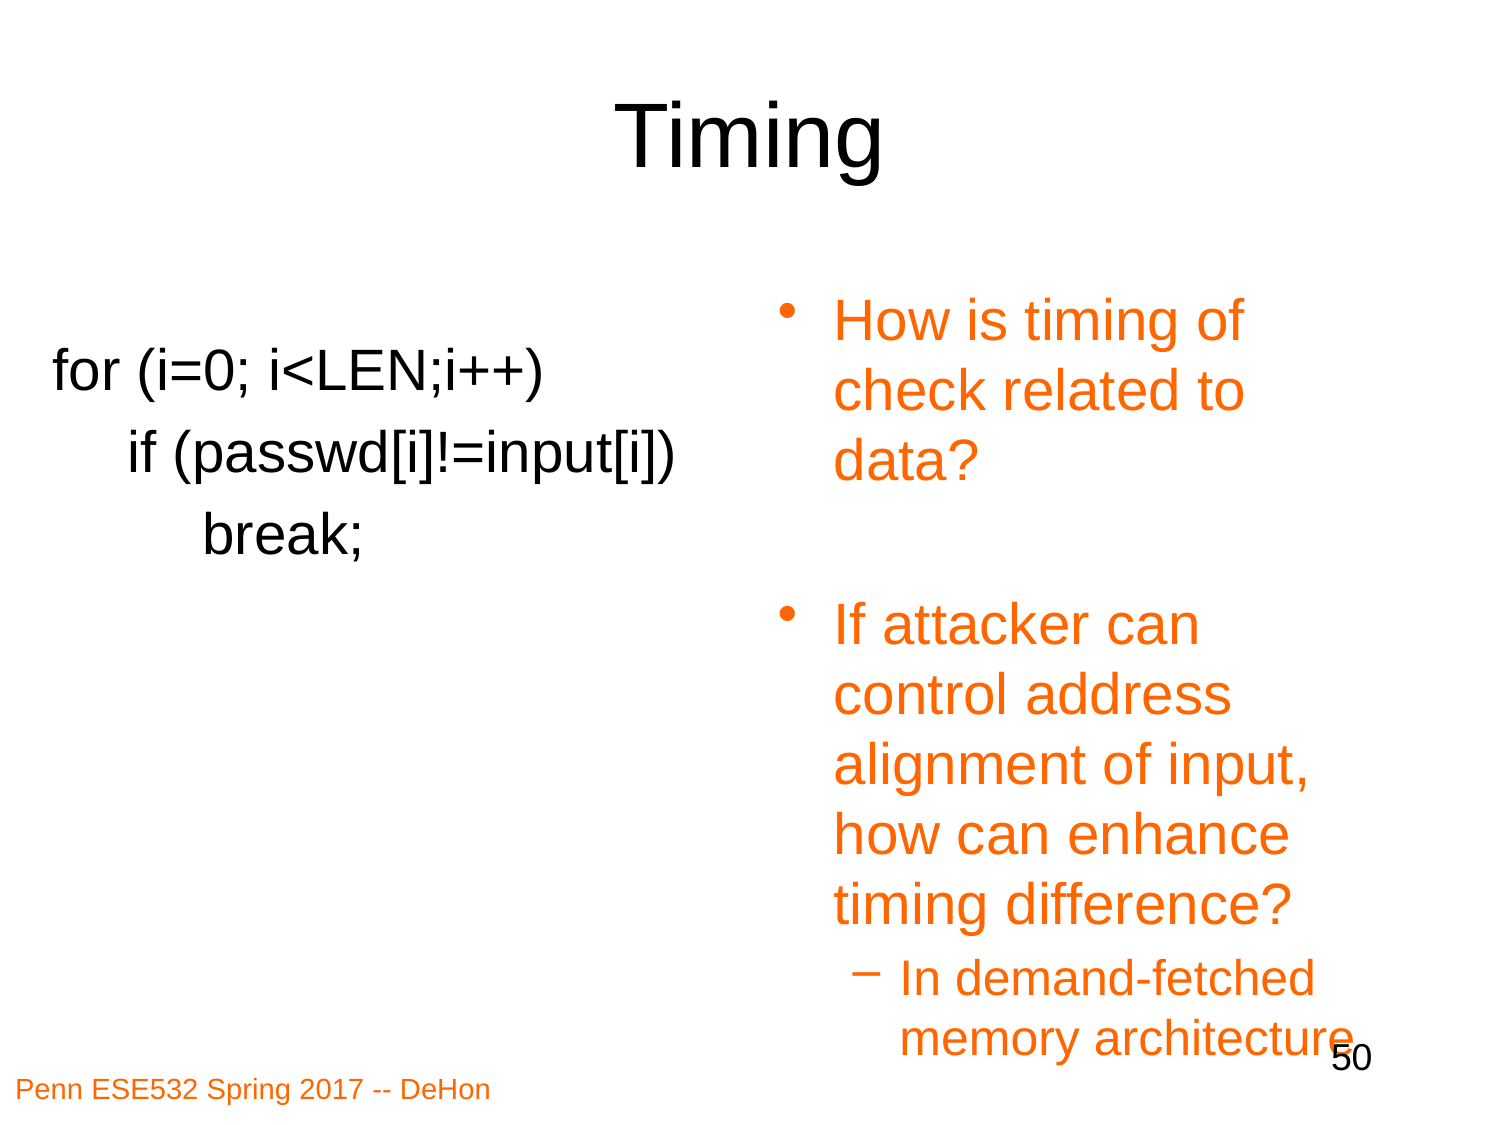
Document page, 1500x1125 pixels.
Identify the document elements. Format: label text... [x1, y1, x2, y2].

list for (i=0; i<LEN;i++) if (passwd[i]!=input[i]) break; [37, 324, 738, 1001]
slide_number Penn ESE532 Spring 2017 -- DeHon [0, 1062, 613, 1125]
list How is timing of check related to data? If attacker can control address alignment of input, how can enhance timing difference? In demand-fetched memory architecture [762, 274, 1388, 951]
slide_number 50 [1074, 1024, 1388, 1101]
title Timing [112, 37, 1388, 226]
